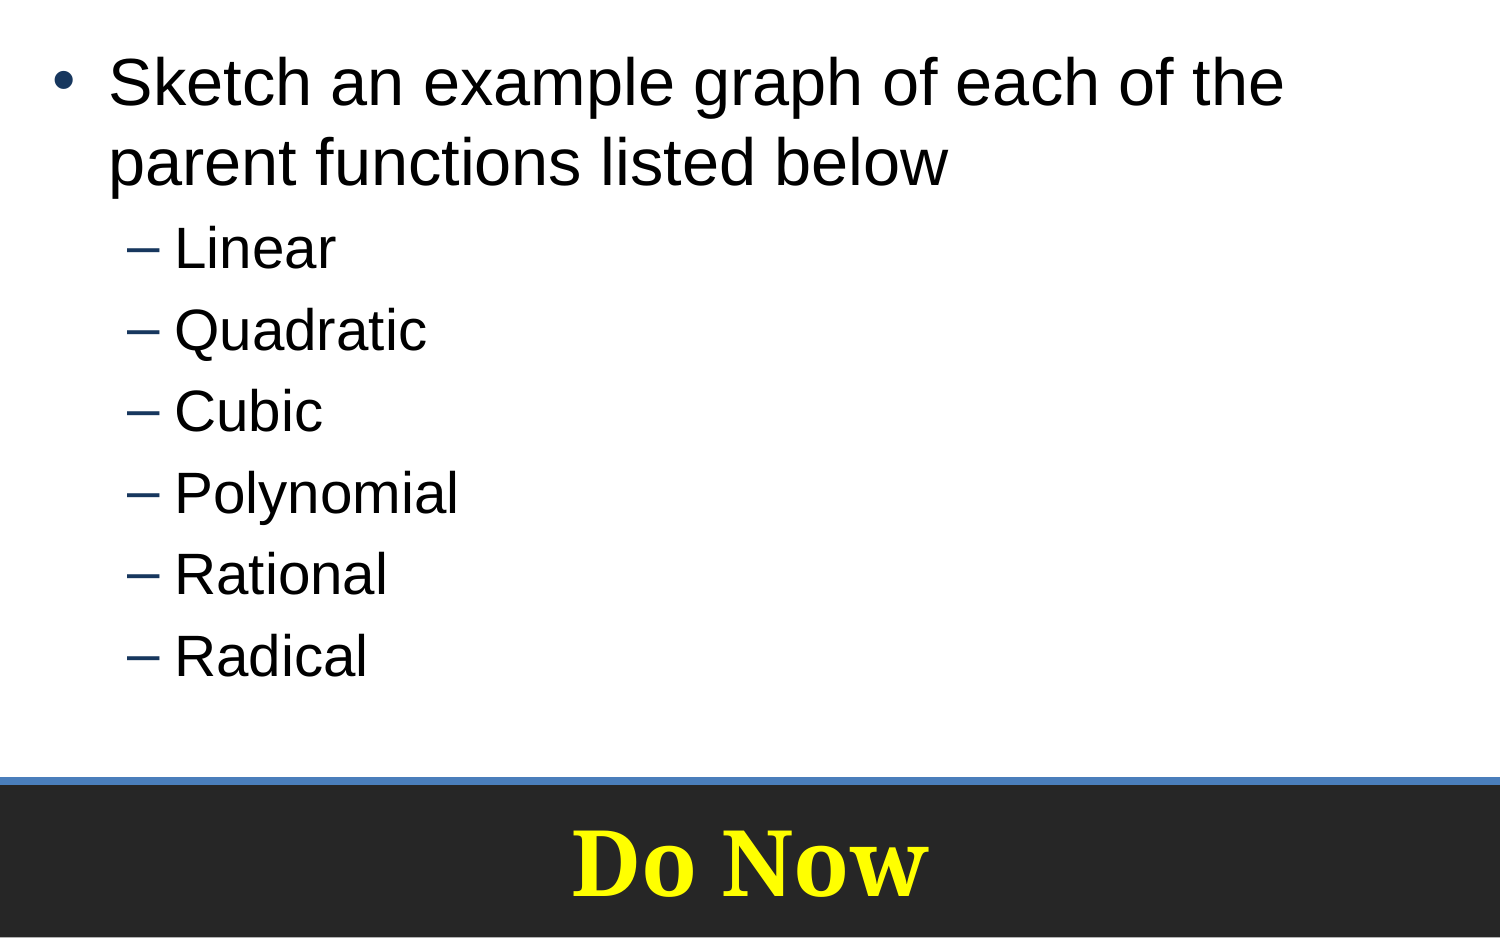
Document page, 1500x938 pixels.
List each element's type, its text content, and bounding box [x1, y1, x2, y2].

list Sketch an example graph of each of the parent functions listed below Linear Quadratic Cubic Polynomial Rational Radical [37, 31, 1463, 771]
title Do Now [37, 781, 1463, 938]
